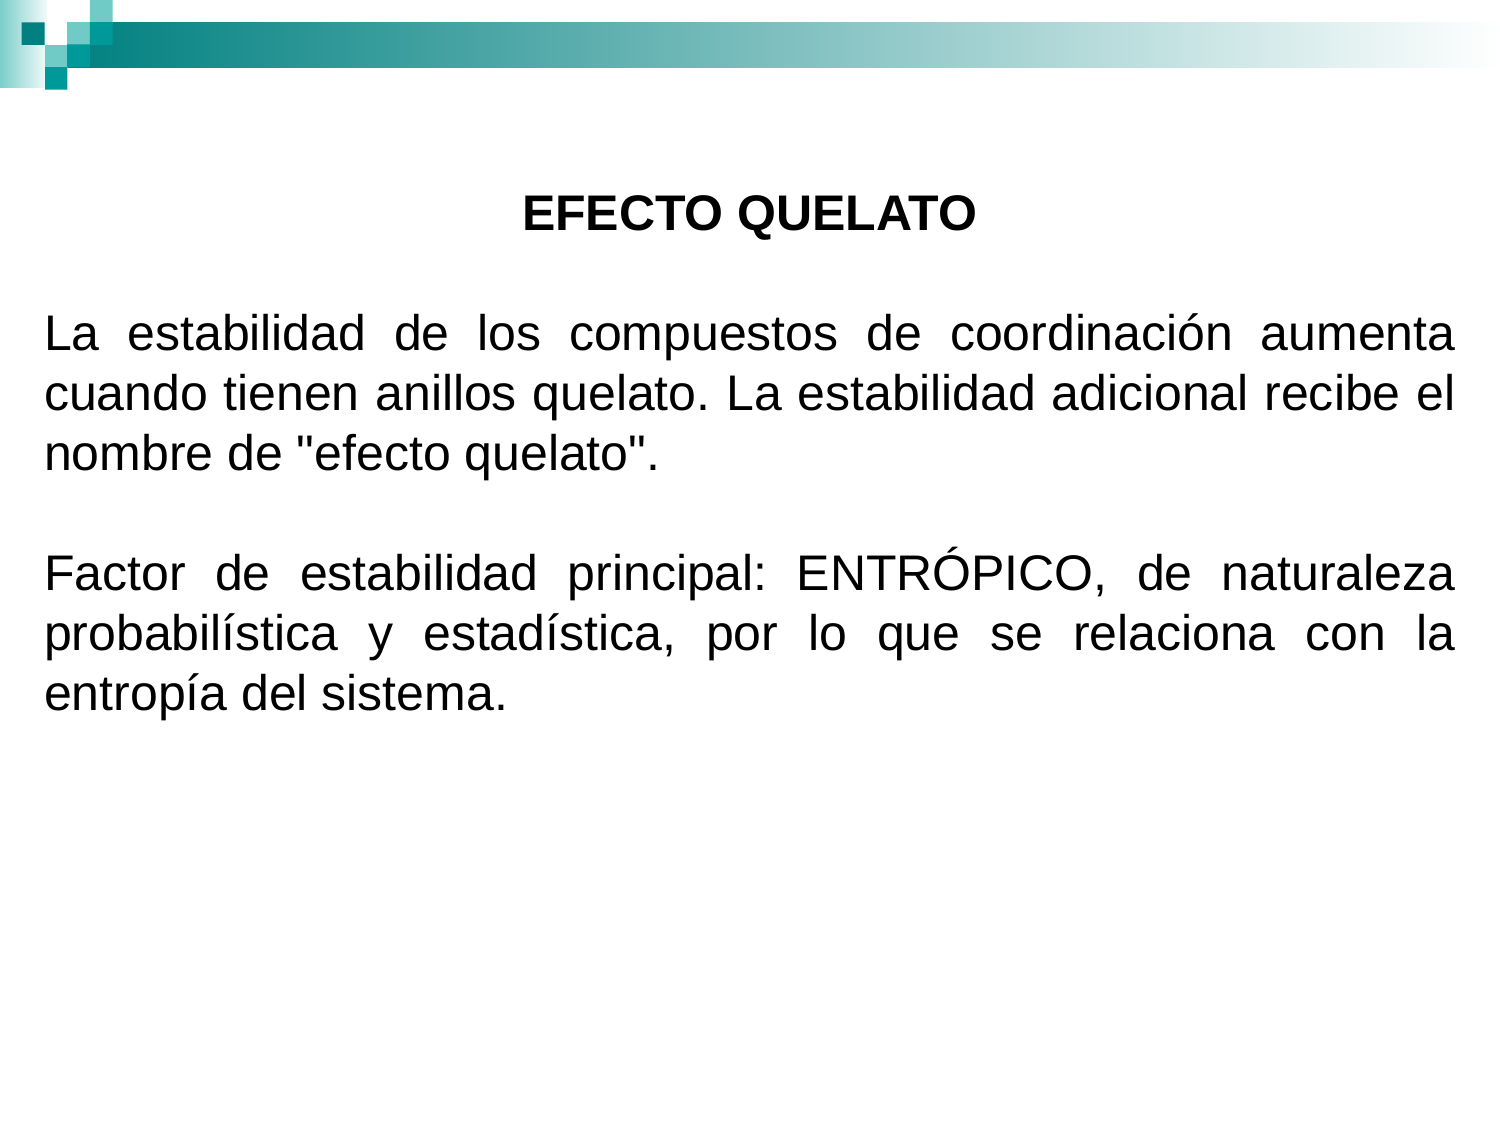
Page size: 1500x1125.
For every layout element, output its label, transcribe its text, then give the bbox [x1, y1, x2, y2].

text_box EFECTO QUELATO La estabilidad de los compuestos de coordinación aumenta cuando tienen anillos quelato. La estabilidad adicional recibe el nombre de "efecto quelato". Factor de estabilidad principal: ENTRÓPICO, de naturaleza probabilística y estadística, por lo que se relaciona con la entropía del sistema. [29, 172, 1471, 728]
